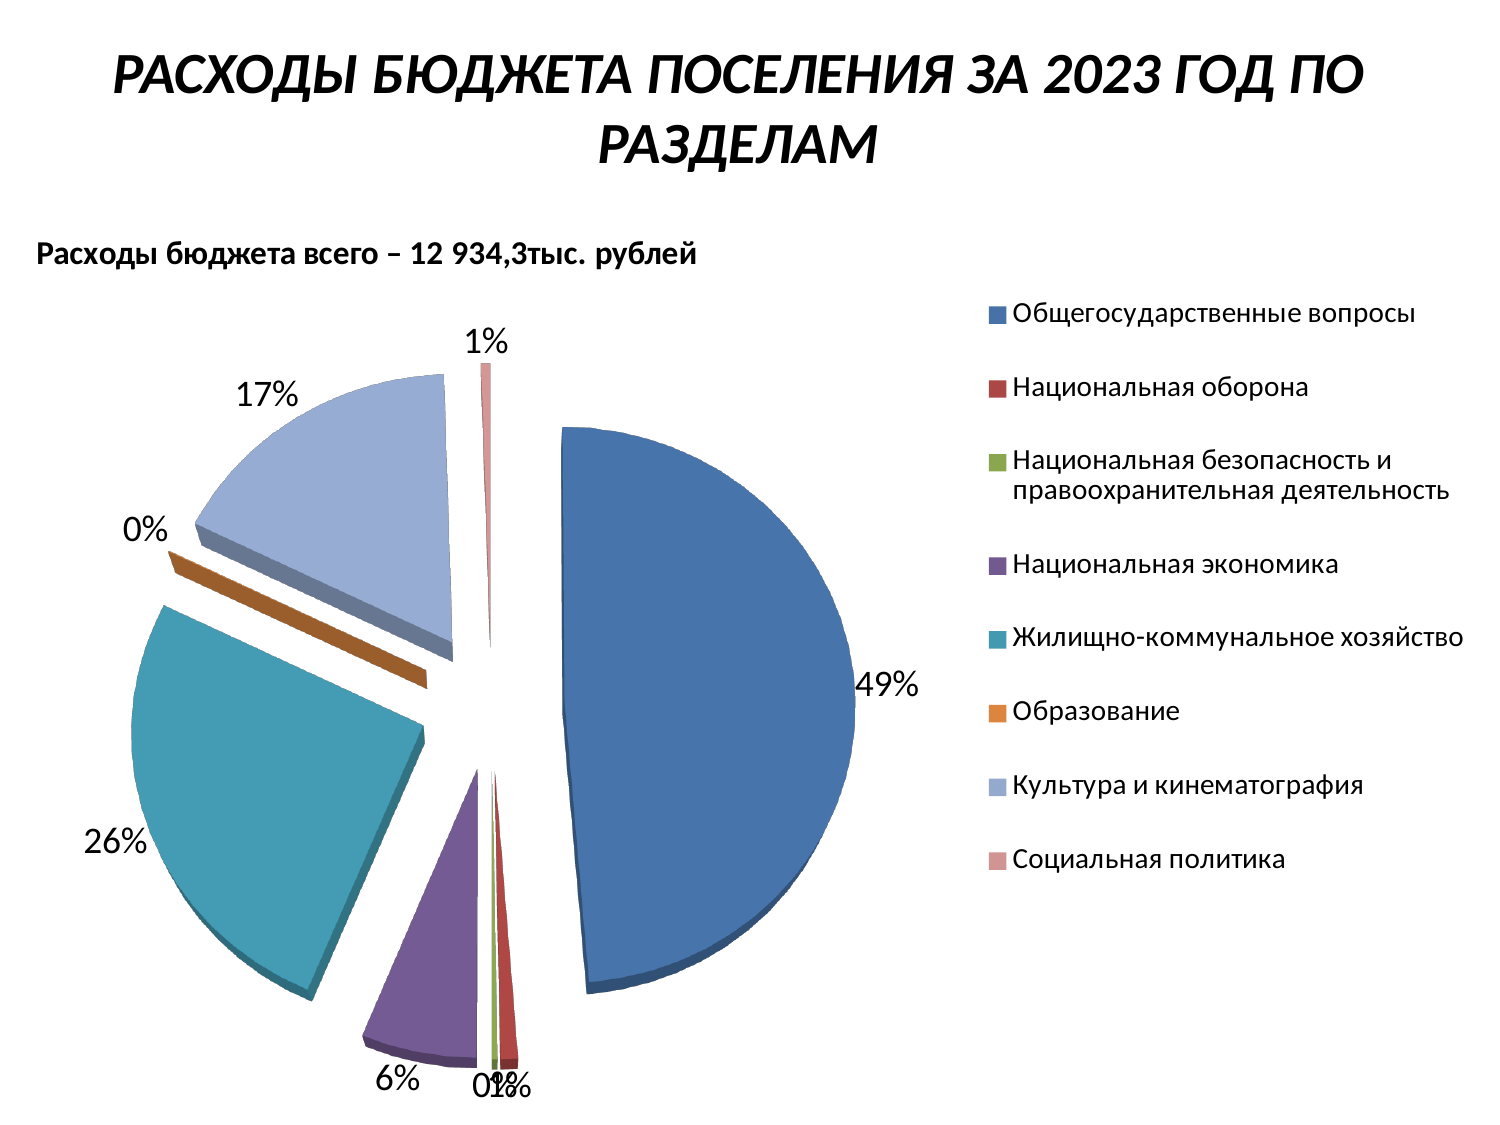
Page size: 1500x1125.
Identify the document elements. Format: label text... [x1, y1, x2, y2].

chart [0, 228, 1500, 1125]
title РАСХОДЫ БЮДЖЕТА ПОСЕЛЕНИЯ ЗА 2023 ГОД ПО РАЗДЕЛАМ [29, 19, 1447, 192]
